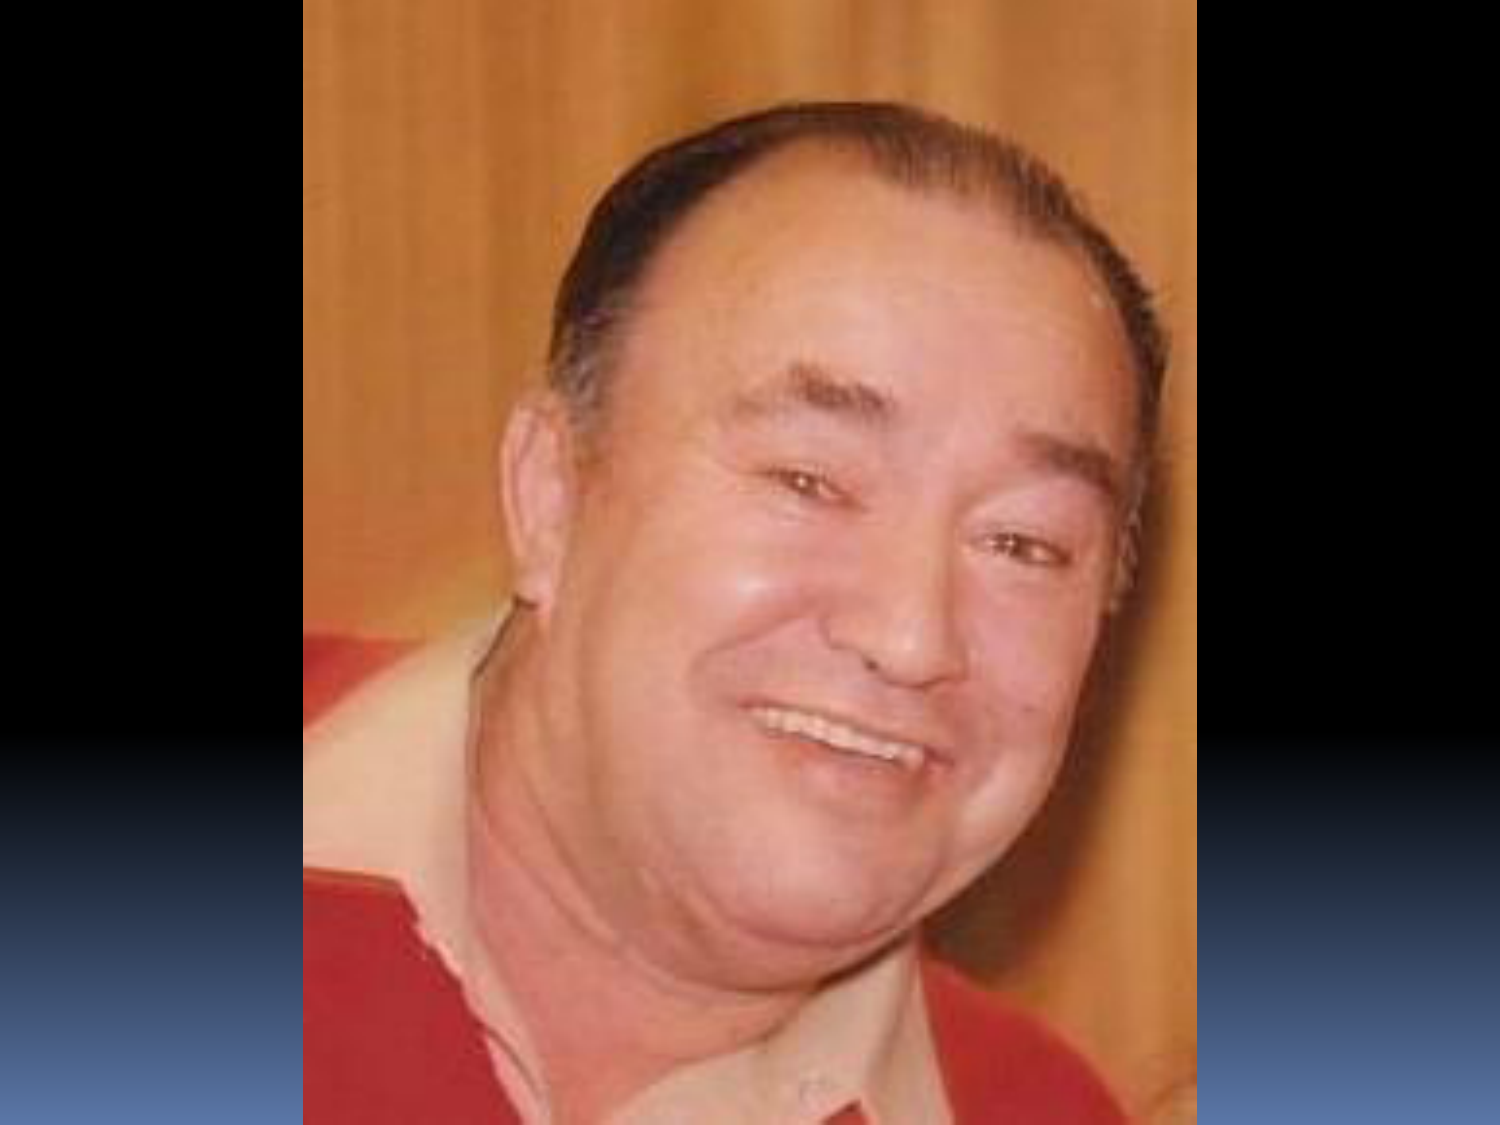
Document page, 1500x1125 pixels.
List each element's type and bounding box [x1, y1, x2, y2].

picture [303, 0, 1197, 1125]
